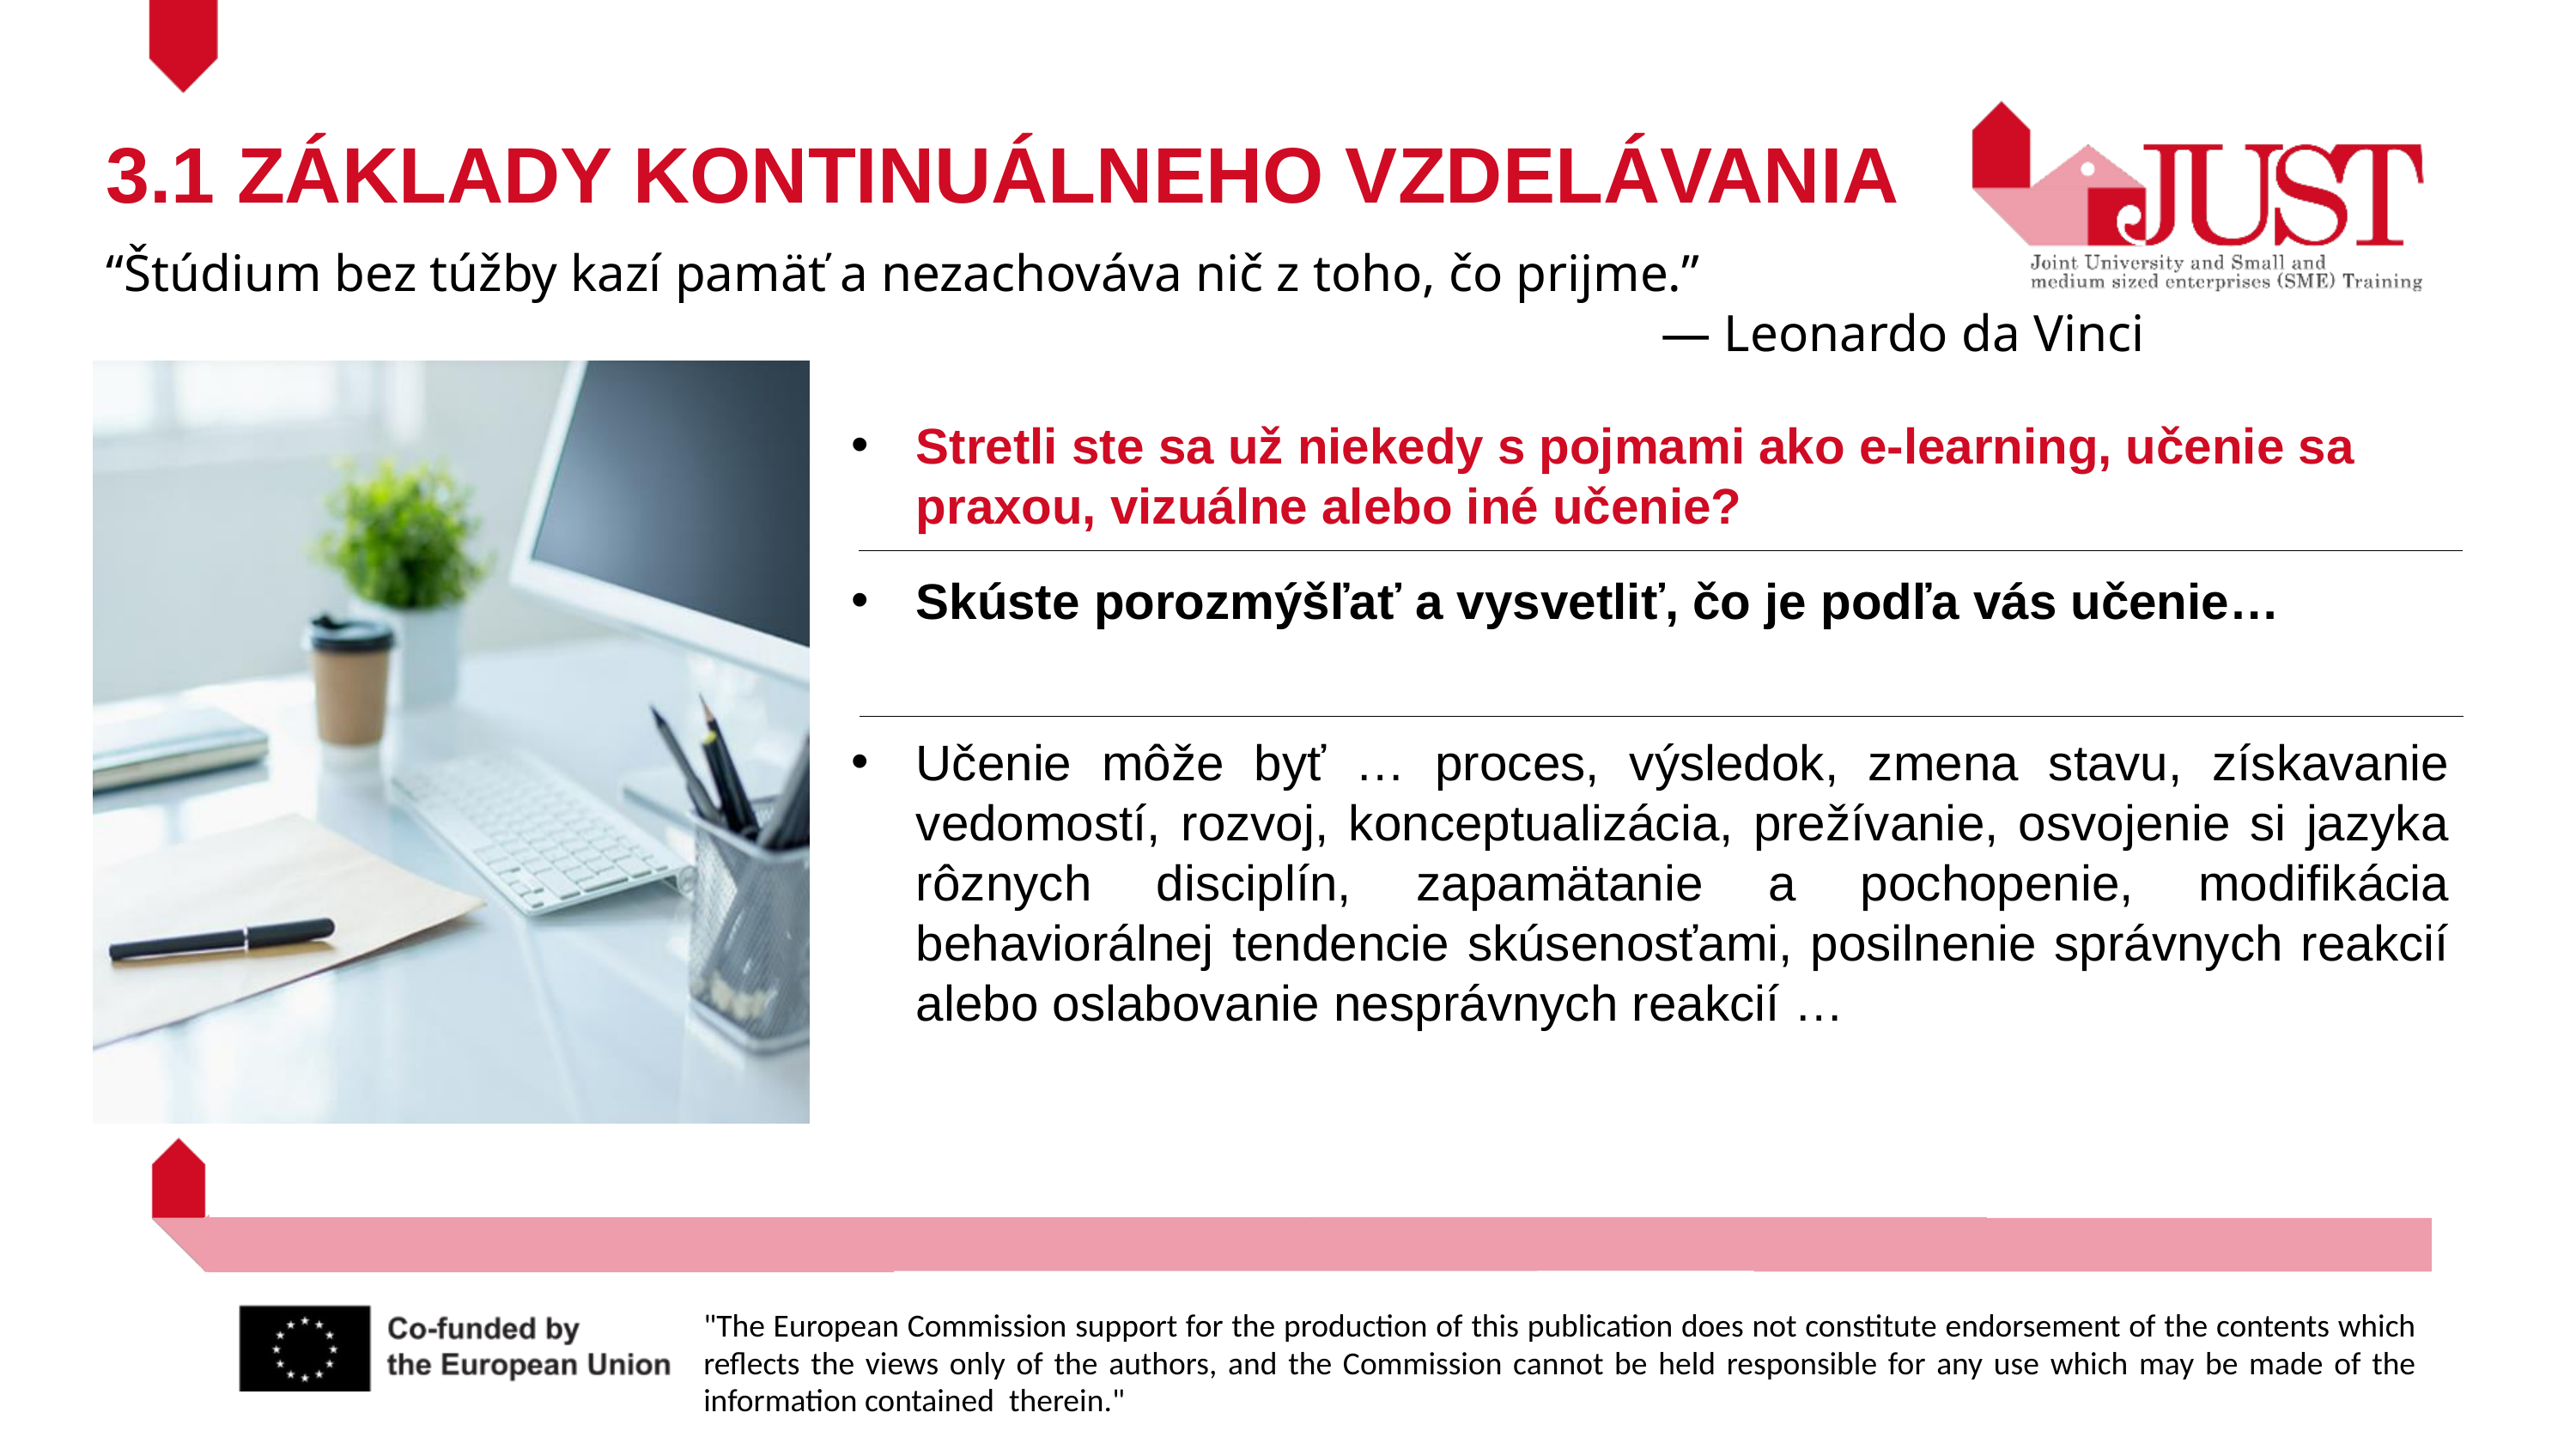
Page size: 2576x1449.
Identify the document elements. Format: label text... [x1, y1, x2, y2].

text_box Učenie môže byť … proces, výsledok, zmena stavu, získavanie vedomostí, rozvoj, konceptualizácia, prežívanie, osvojenie si jazyka rôznych disciplín, zapamätanie a pochopenie, modifikácia behaviorálnej tendencie skúsenosťami, posilnenie správnych reakcií alebo oslabovanie nesprávnych reakcií … [838, 724, 2464, 1038]
picture [233, 1300, 702, 1391]
text_box “Štúdium bez túžby kazí pamäť a nezachováva nič z toho, čo prijme.” — Leonardo da Vinci [93, 234, 2171, 428]
text_box Stretli ste sa už niekedy s pojmami ako e-learning, učenie sa praxou, vizuálne alebo iné učenie? [838, 407, 2483, 541]
picture [1965, 96, 2432, 302]
text_box 3.1 ZÁKLADY KONTINUÁLNEHO VZDELÁVANIA [93, 118, 2084, 226]
picture [144, 1133, 210, 1287]
picture [144, 0, 228, 100]
text_box Skúste porozmýšľať a vysvetliť, čo je podľa vás učenie… [838, 563, 2464, 637]
picture [93, 360, 810, 1125]
